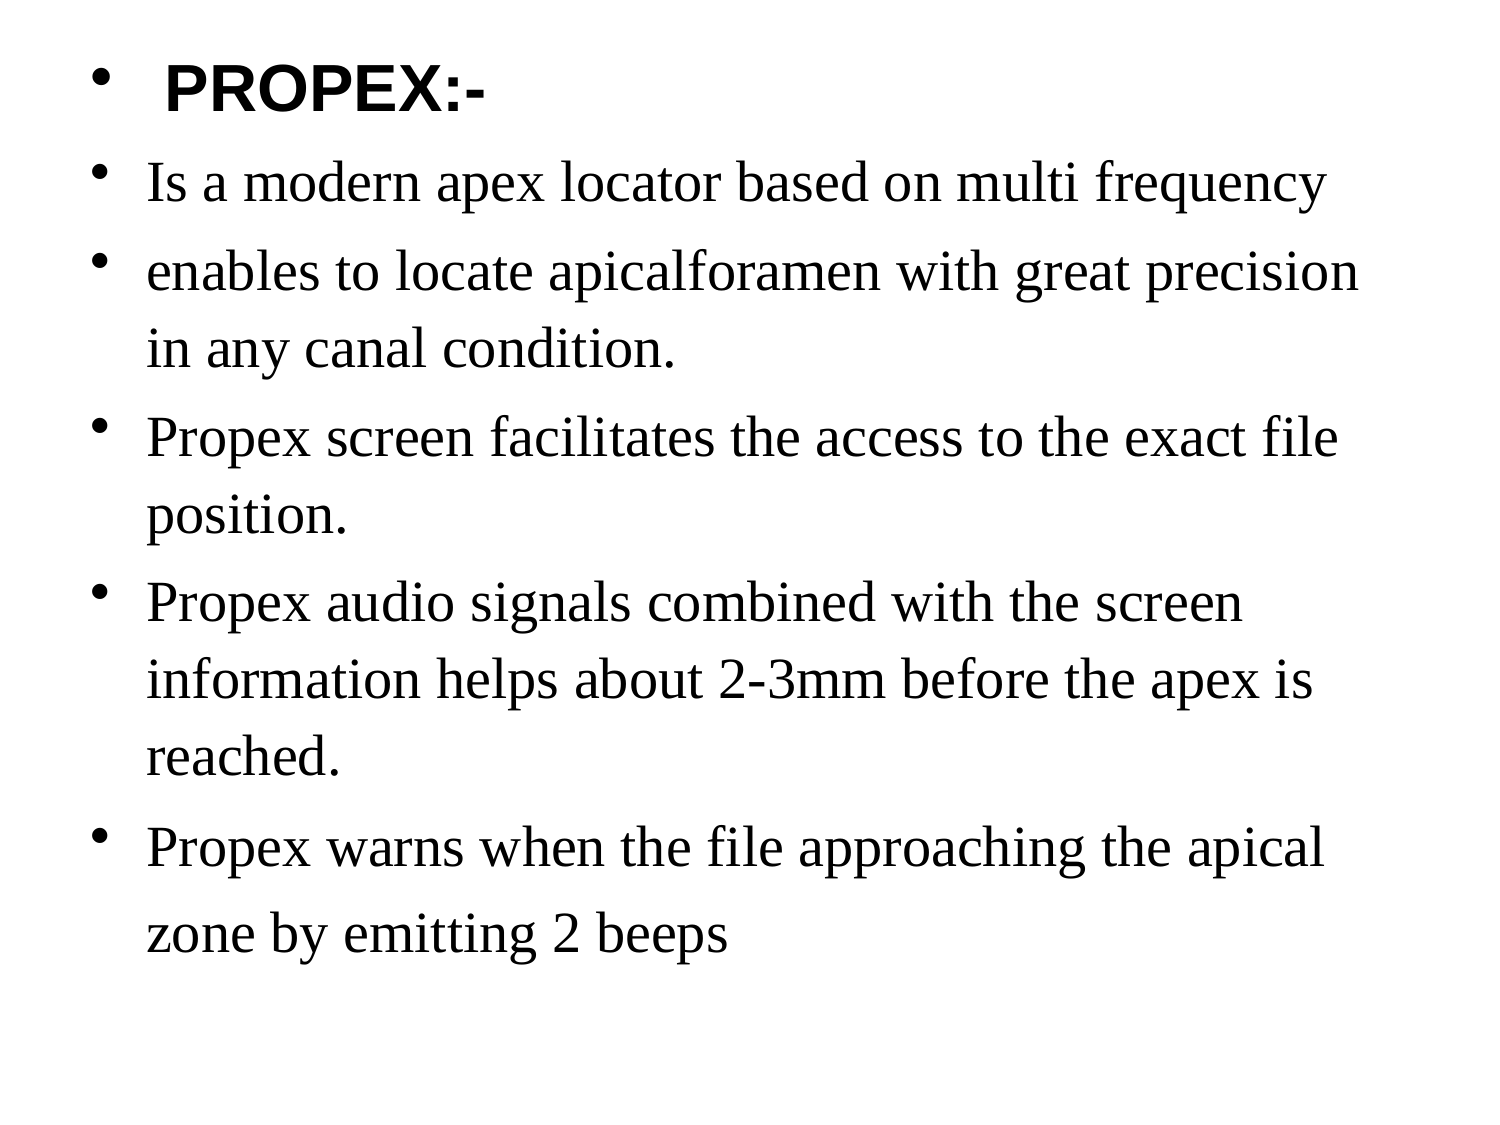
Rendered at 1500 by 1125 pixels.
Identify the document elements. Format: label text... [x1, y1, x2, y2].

list PROPEX:- Is a modern apex locator based on multi frequency enables to locate apicalforamen with great precision in any canal condition. Propex screen facilitates the access to the exact file position. Propex audio signals combined with the screen information helps about 2-3mm before the apex is reached. Propex warns when the file approaching the apical zone by emitting 2 beeps [75, 37, 1425, 1005]
